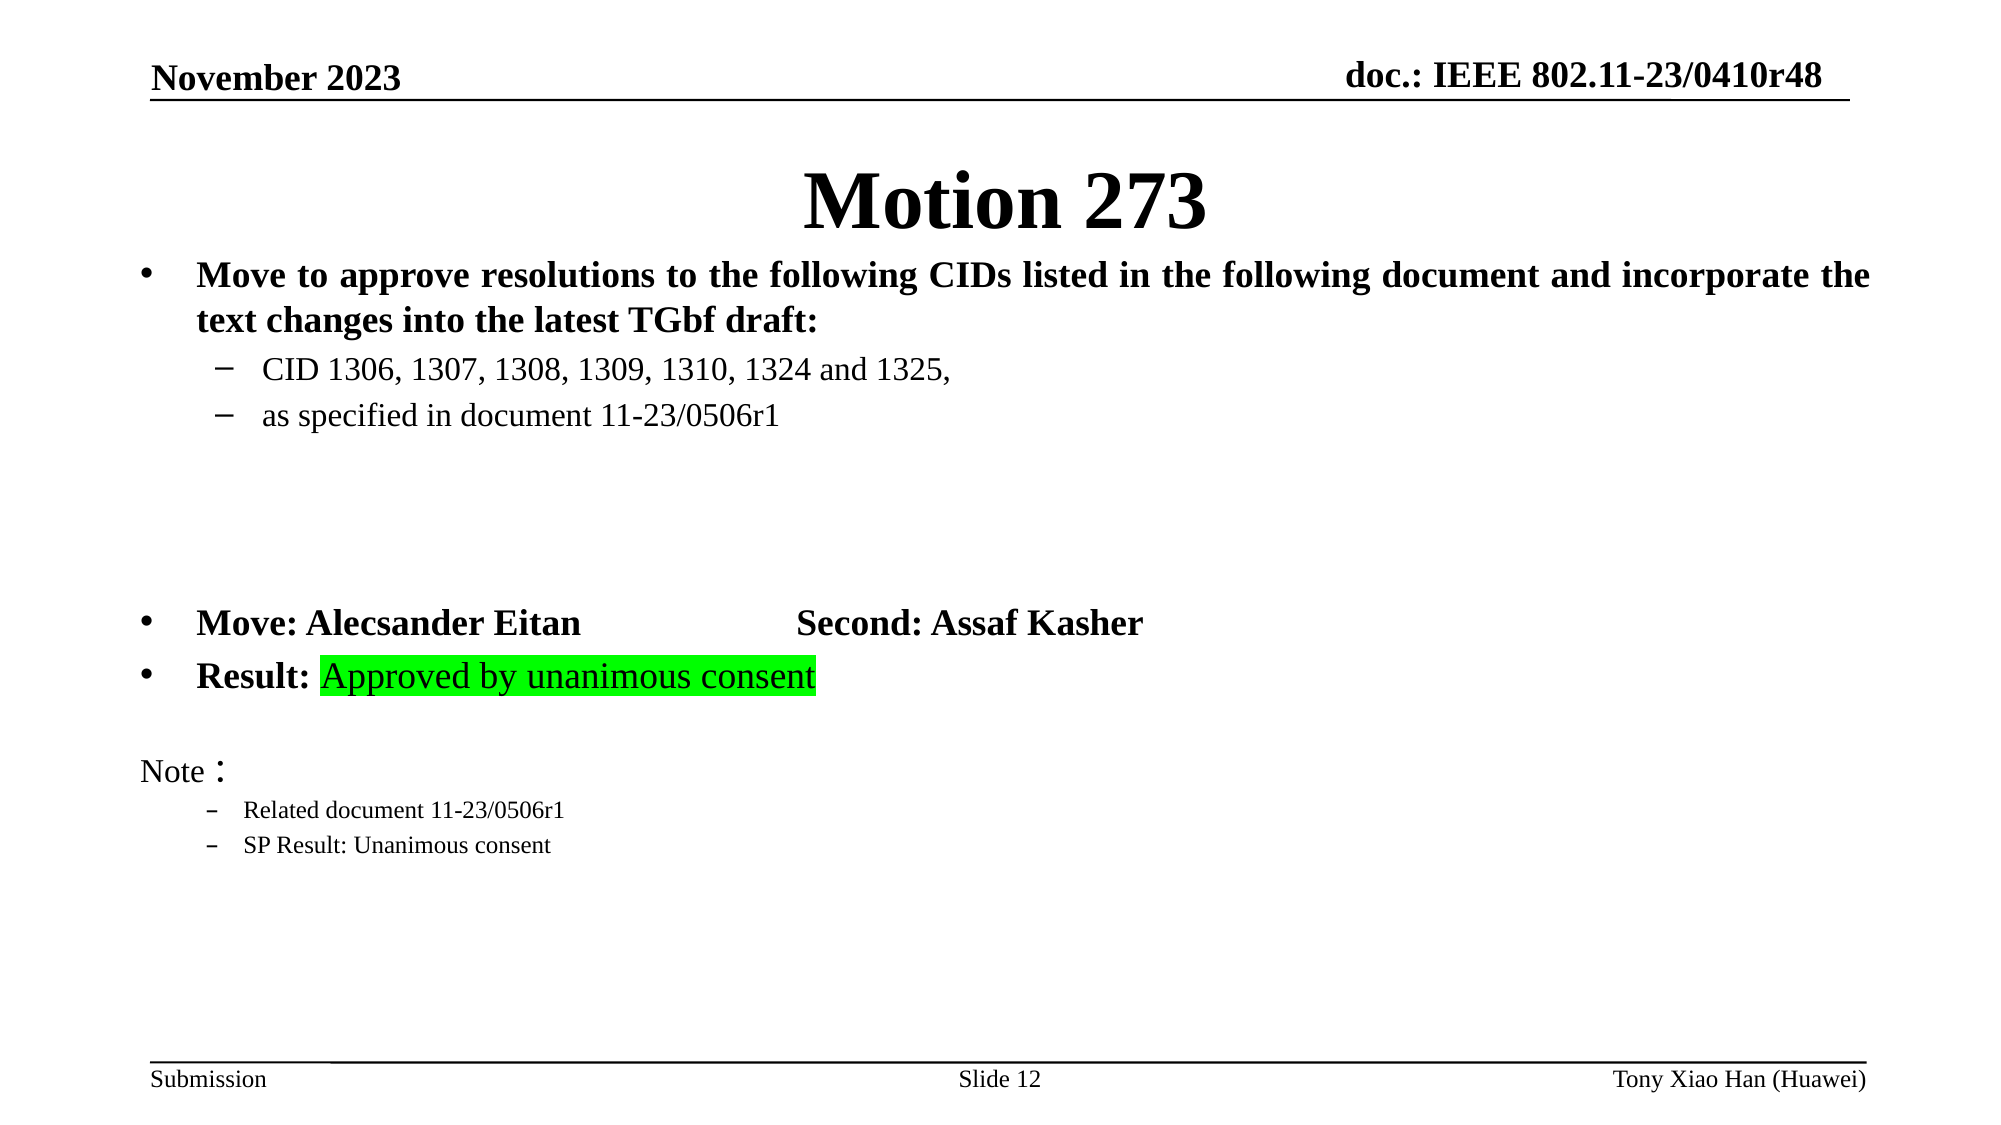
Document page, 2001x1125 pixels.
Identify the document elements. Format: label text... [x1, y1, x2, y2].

text_box Move to approve resolutions to the following CIDs listed in the following document and incorporate the text changes into the latest TGbf draft: CID 1306, 1307, 1308, 1309, 1310, 1324 and 1325, as specified in document 11-23/0506r1 Move: Alecsander Eitan Second: Assaf Kasher Result: Approved by unanimous consent Note： Related document 11-23/0506r1 SP Result: Unanimous consent [125, 212, 1888, 900]
text_box Motion 273 [368, 137, 1644, 212]
